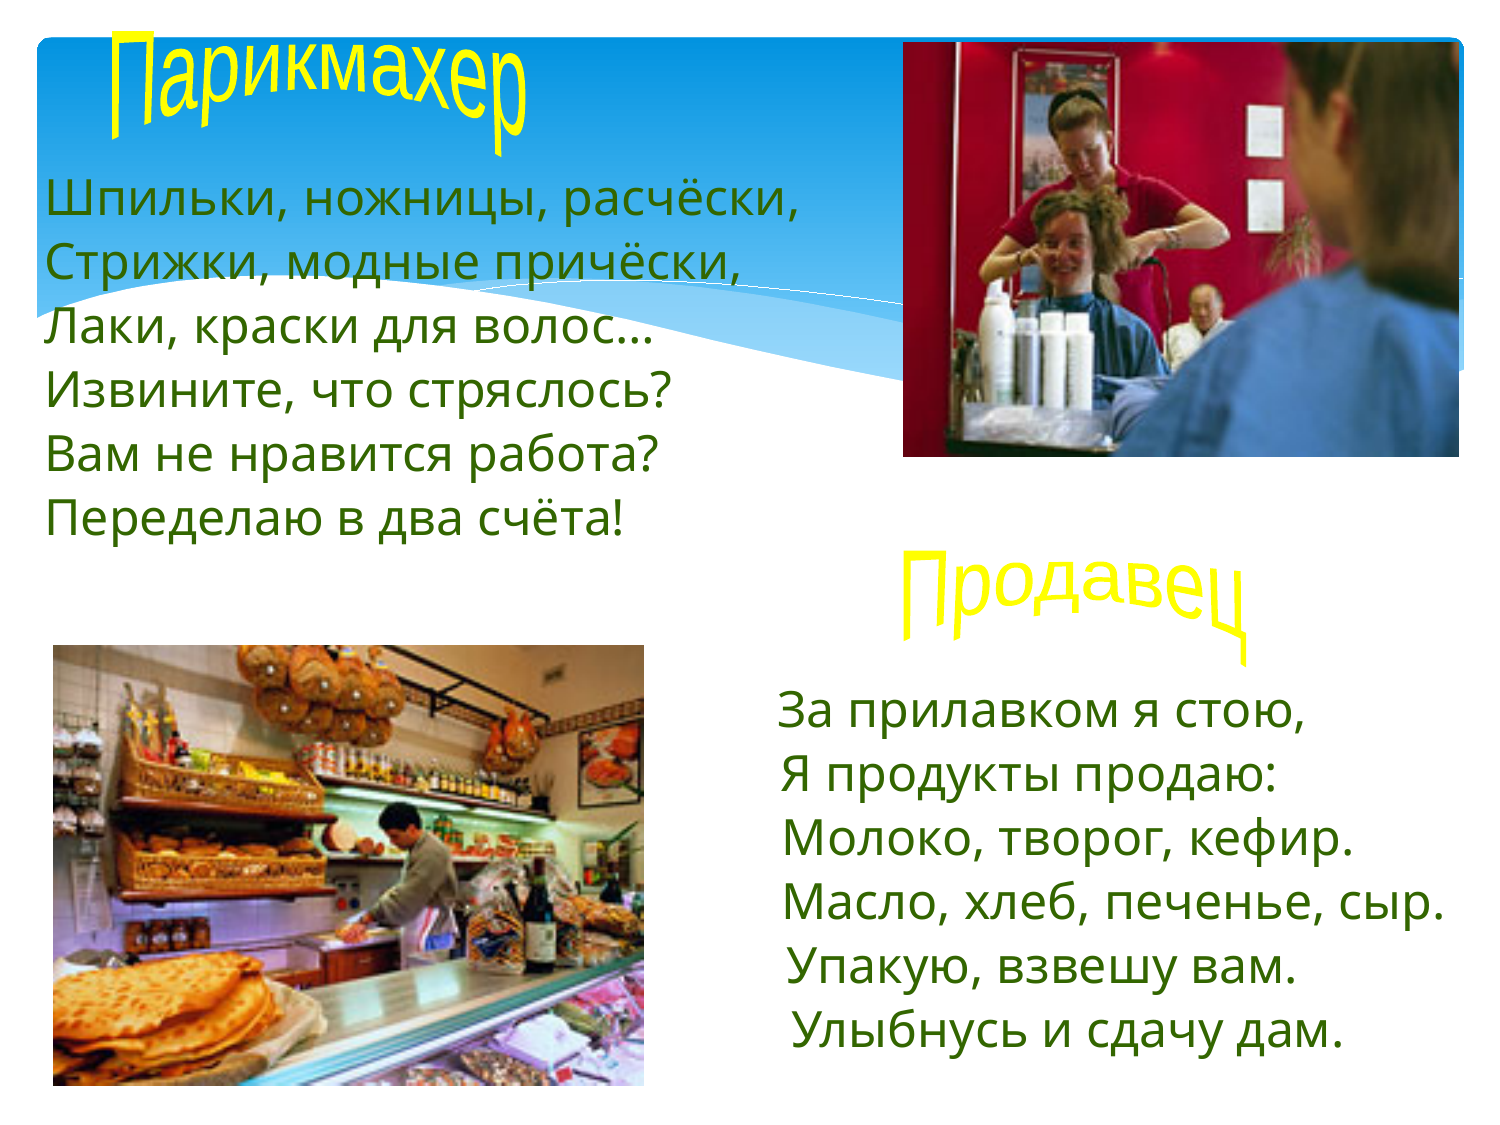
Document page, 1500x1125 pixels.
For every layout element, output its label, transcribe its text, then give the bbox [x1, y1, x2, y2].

list Шпильки, ножницы, расчёски, Стрижки, модные причёски, Лаки, краски для волос… Извините, что стряслось? Вам не нравится работа? Переделаю в два счёта! За прилавком я стою, Я продукты продаю: Молоко, творог, кефир. Масло, хлеб, печенье, сыр. Упакую, взвешу вам. Улыбнусь и сдачу дам. [29, 30, 1471, 1095]
picture [903, 43, 1459, 458]
picture [52, 645, 644, 1087]
